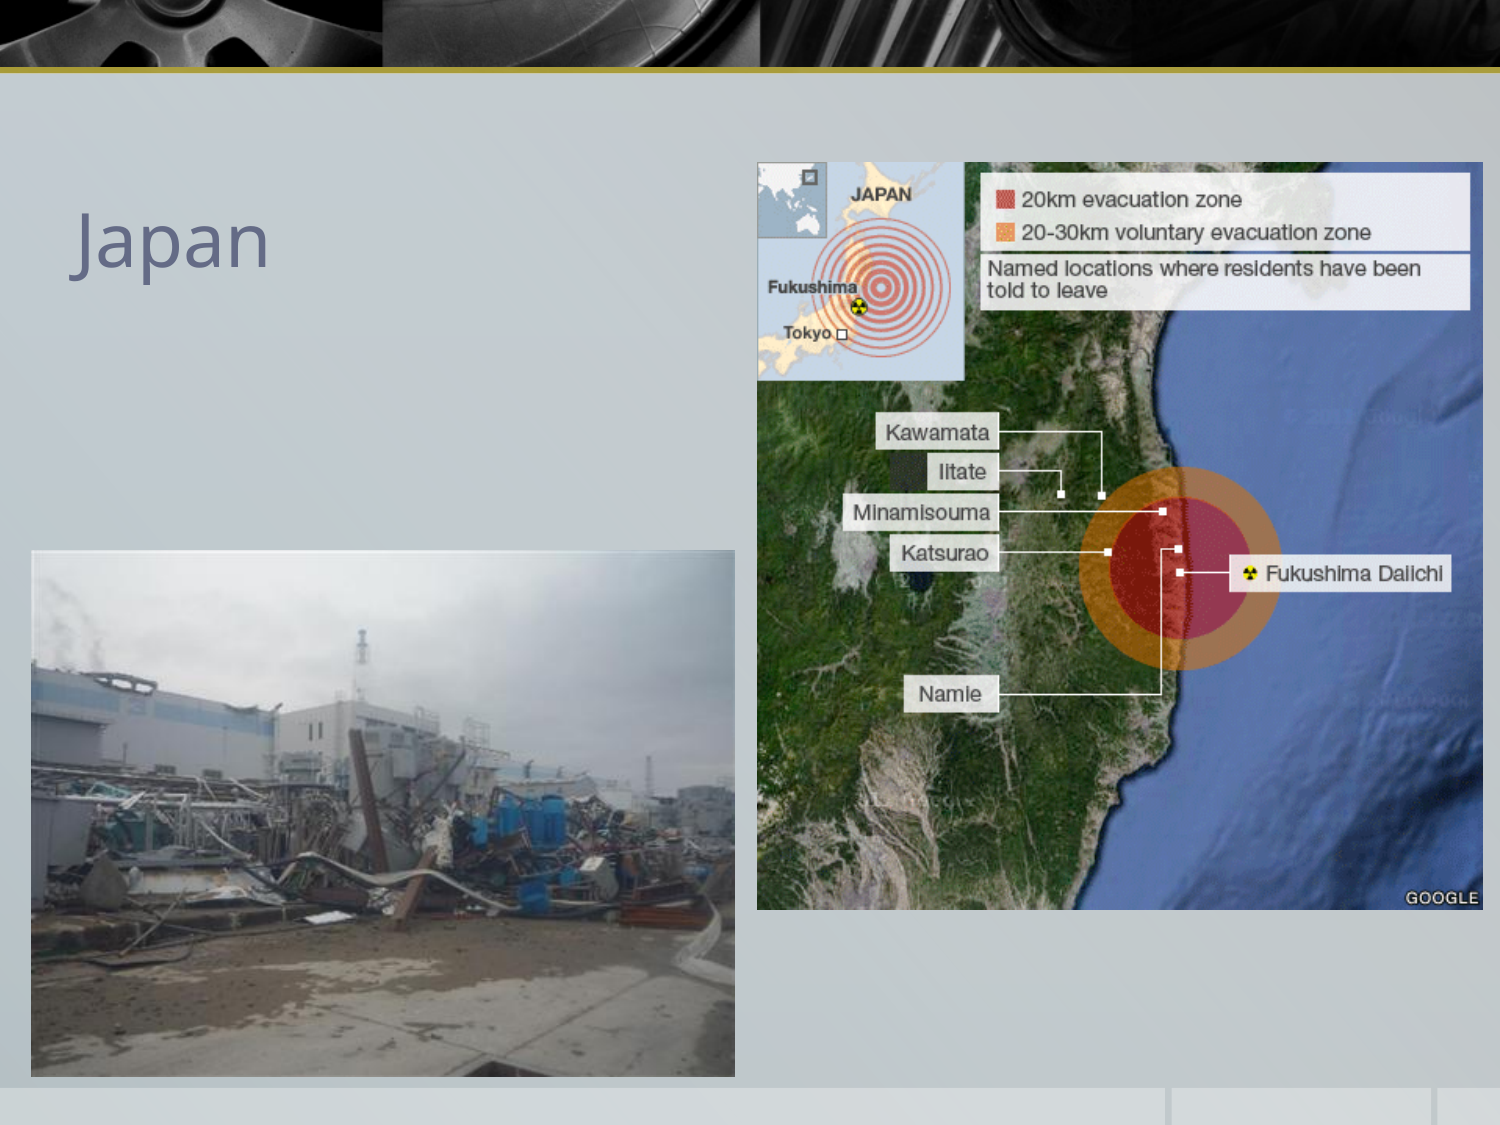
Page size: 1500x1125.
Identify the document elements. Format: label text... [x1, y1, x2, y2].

picture [0, 0, 1500, 67]
picture [30, 550, 735, 1078]
picture [757, 162, 1484, 910]
title Japan [75, 162, 757, 313]
